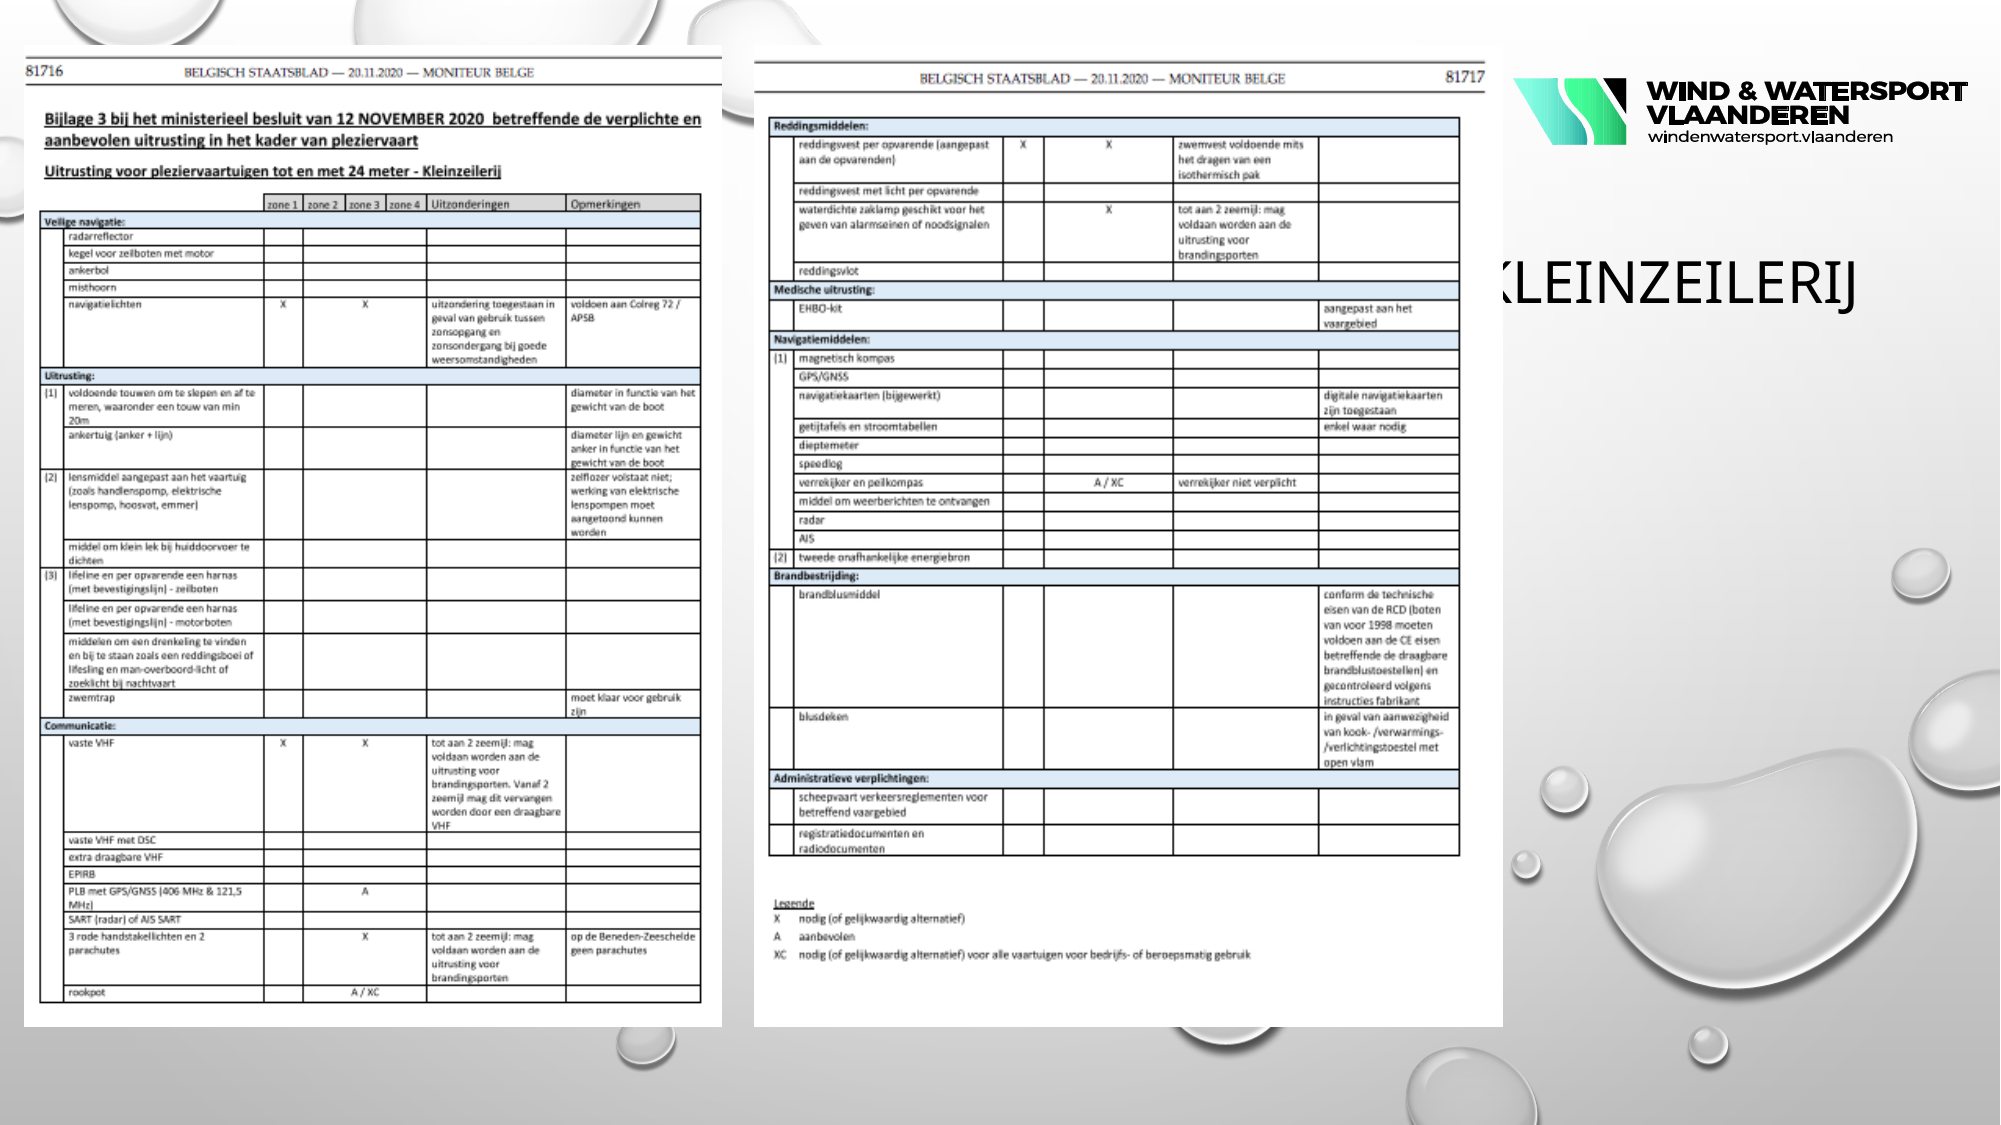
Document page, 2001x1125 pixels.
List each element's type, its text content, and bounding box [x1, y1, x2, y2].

picture [0, 0, 2000, 1125]
title Kleinzeilerij [1509, 236, 1962, 324]
